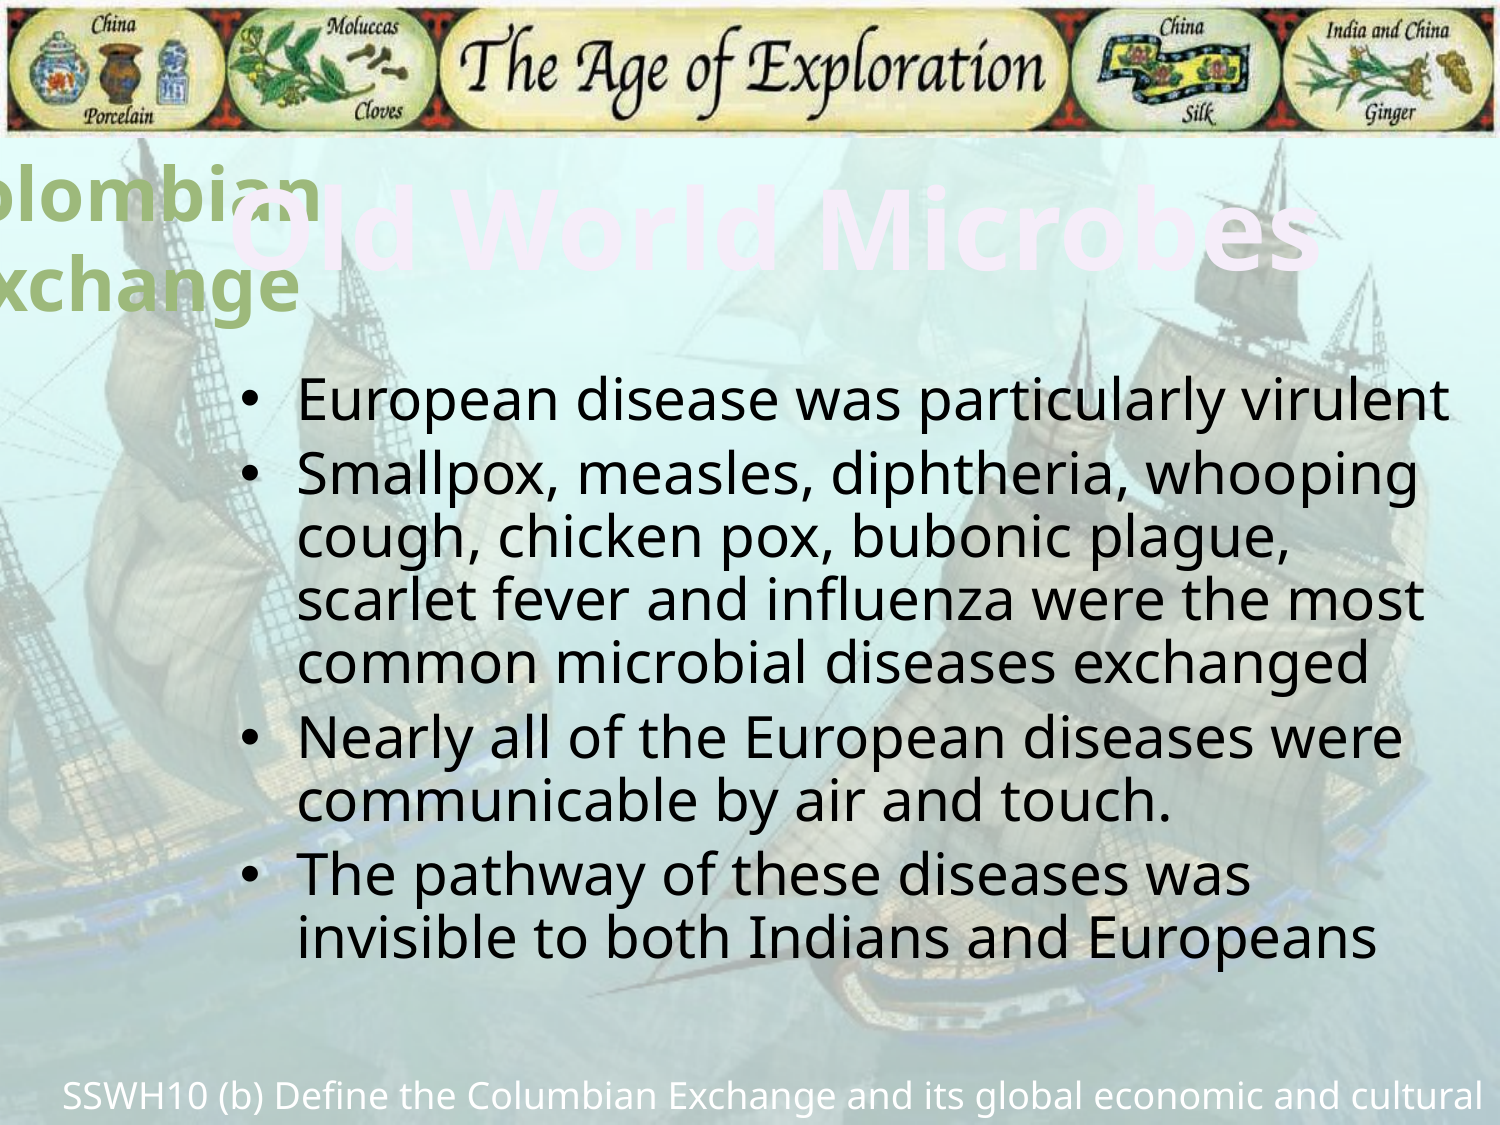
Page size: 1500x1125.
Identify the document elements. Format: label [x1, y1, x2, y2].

text_box [0, 0, 1500, 1125]
